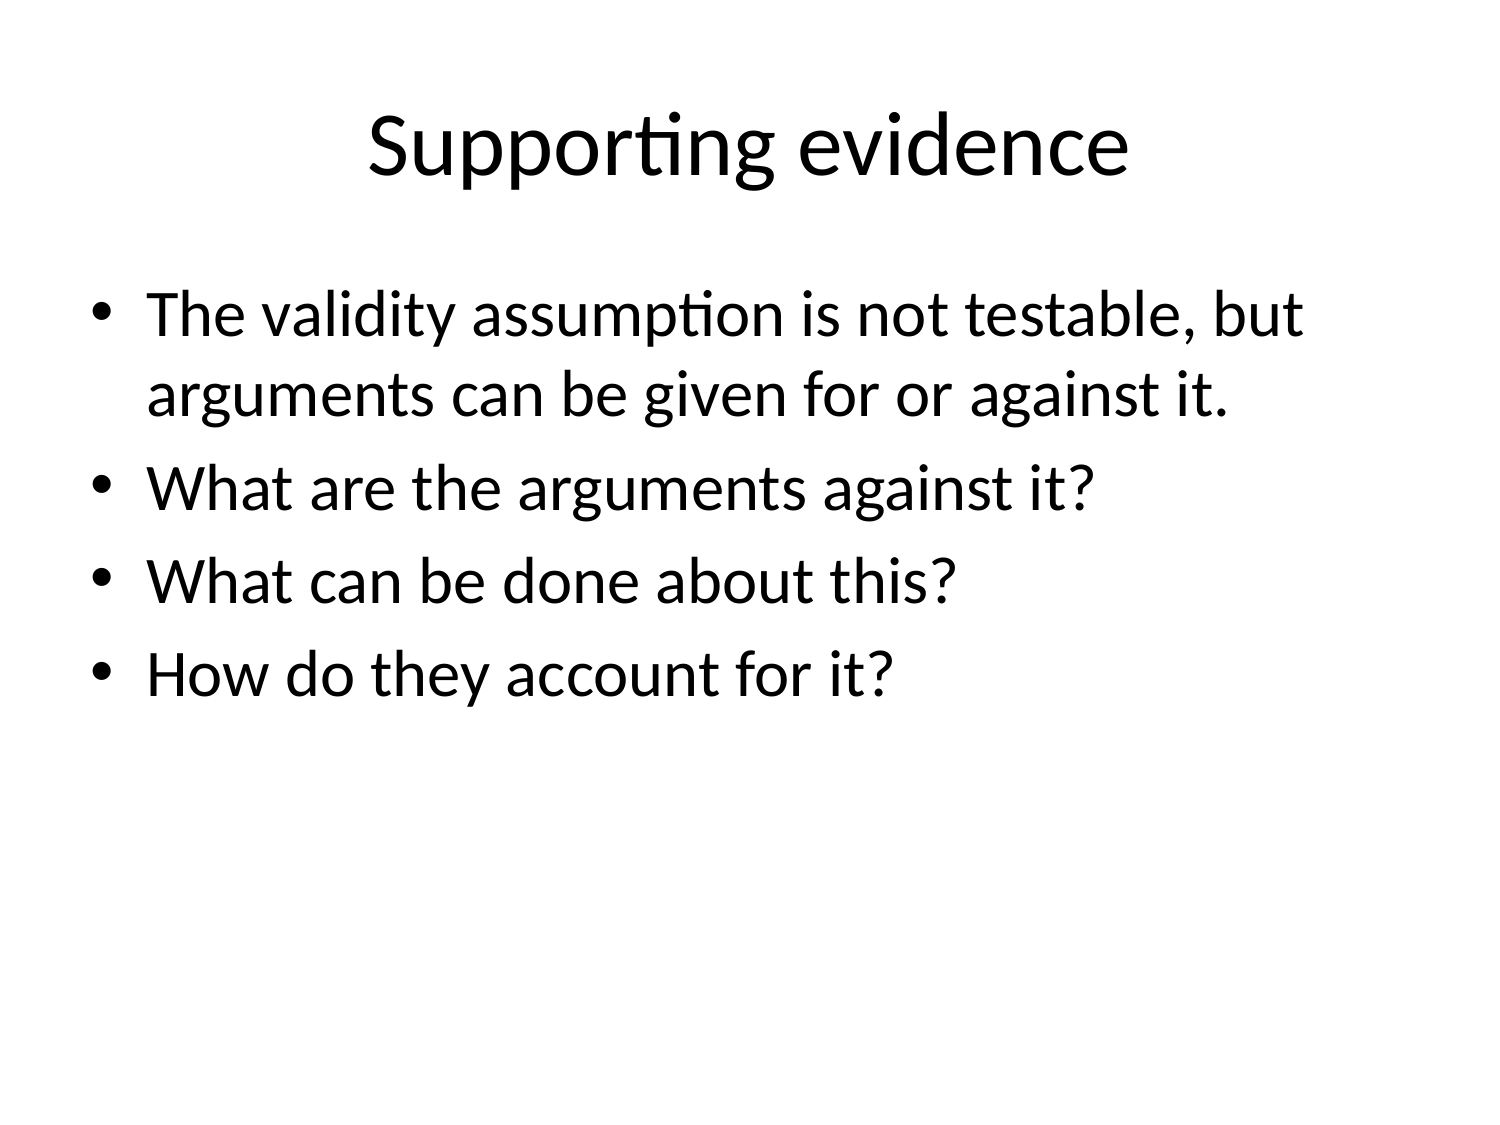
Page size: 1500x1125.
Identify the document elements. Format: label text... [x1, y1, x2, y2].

list The validity assumption is not testable, but arguments can be given for or against it. What are the arguments against it? What can be done about this? How do they account for it? [74, 262, 1426, 1006]
title Supporting evidence [74, 44, 1426, 233]
